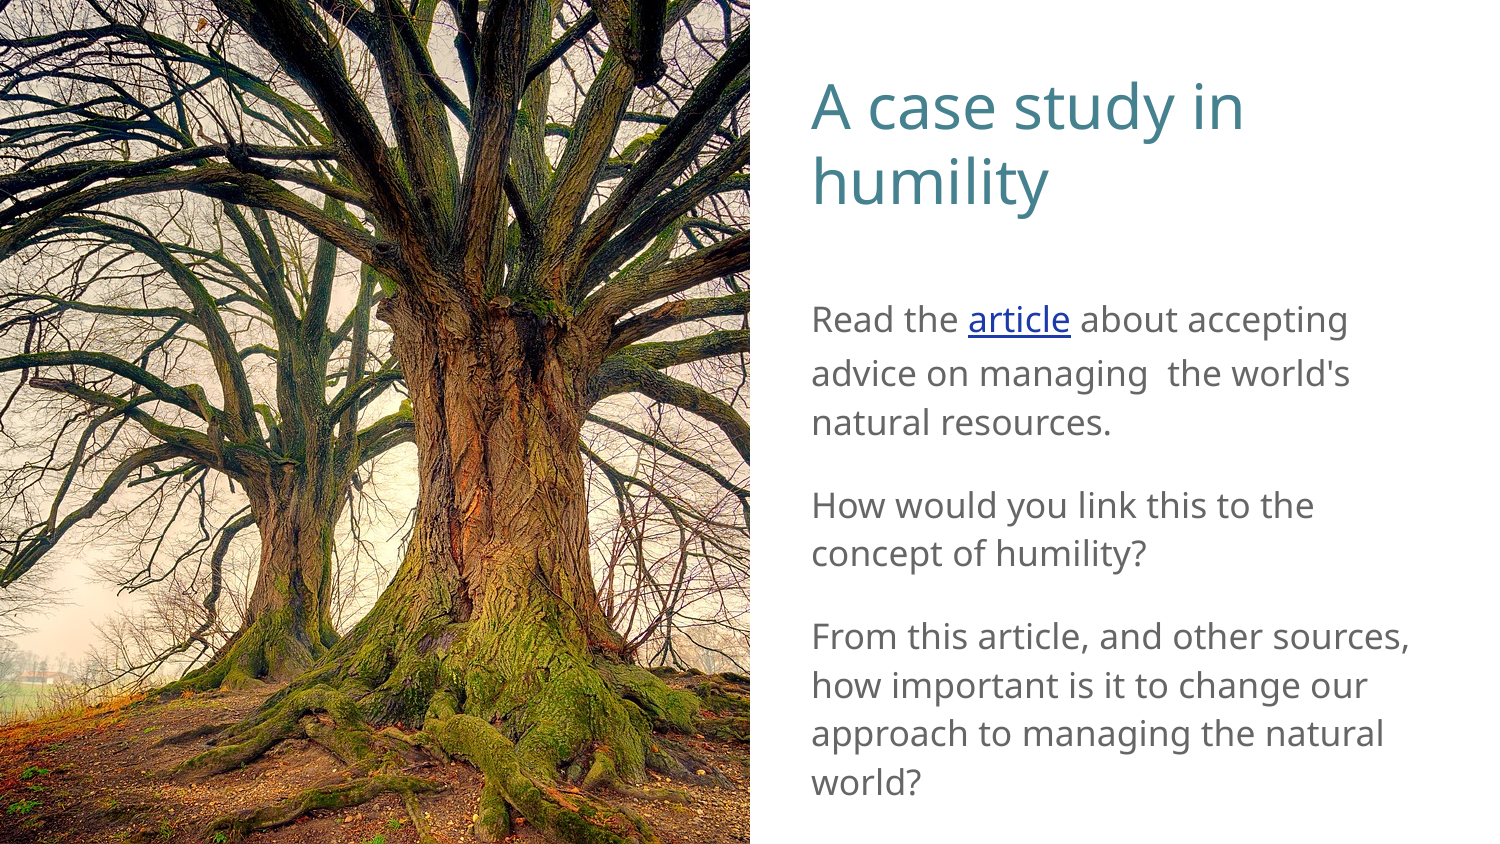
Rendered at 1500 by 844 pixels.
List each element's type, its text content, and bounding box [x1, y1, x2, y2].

list Read the article about accepting advice on managing the world's natural resources. How would you link this to the concept of humility? From this article, and other sources, how important is it to change our approach to managing the natural world? [796, 274, 1455, 765]
picture [0, 0, 751, 844]
title A case study in humility [796, 38, 1455, 233]
